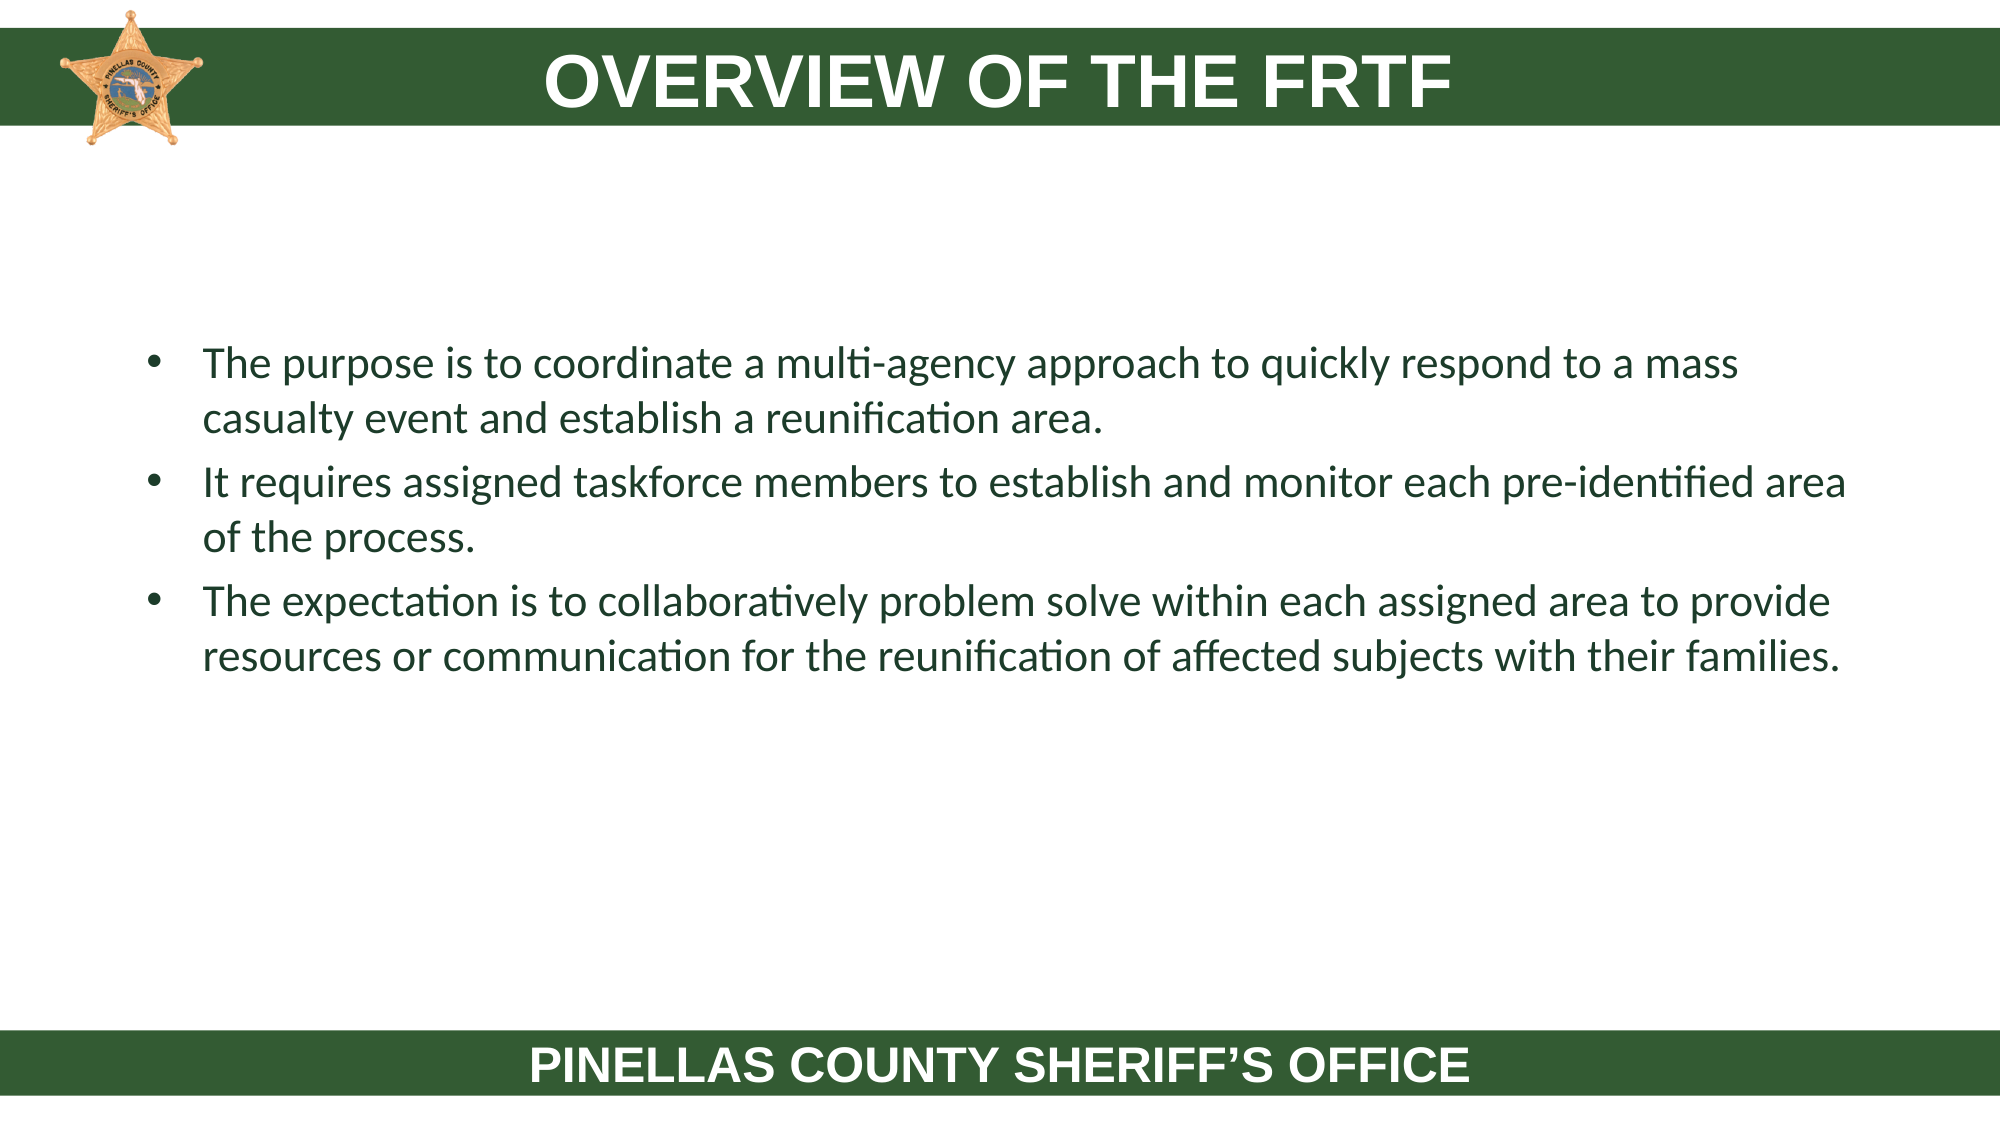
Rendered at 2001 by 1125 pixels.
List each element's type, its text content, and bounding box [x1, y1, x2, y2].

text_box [0, 1025, 2000, 1101]
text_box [0, 5, 2000, 149]
text_box The purpose is to coordinate a multi-agency approach to quickly respond to a mass casualty event and establish a reunification area. It requires assigned taskforce members to establish and monitor each pre-identified area of the process. The expectation is to collaboratively problem solve within each assigned area to provide resources or communication for the reunification of affected subjects with their families. [131, 325, 1867, 818]
